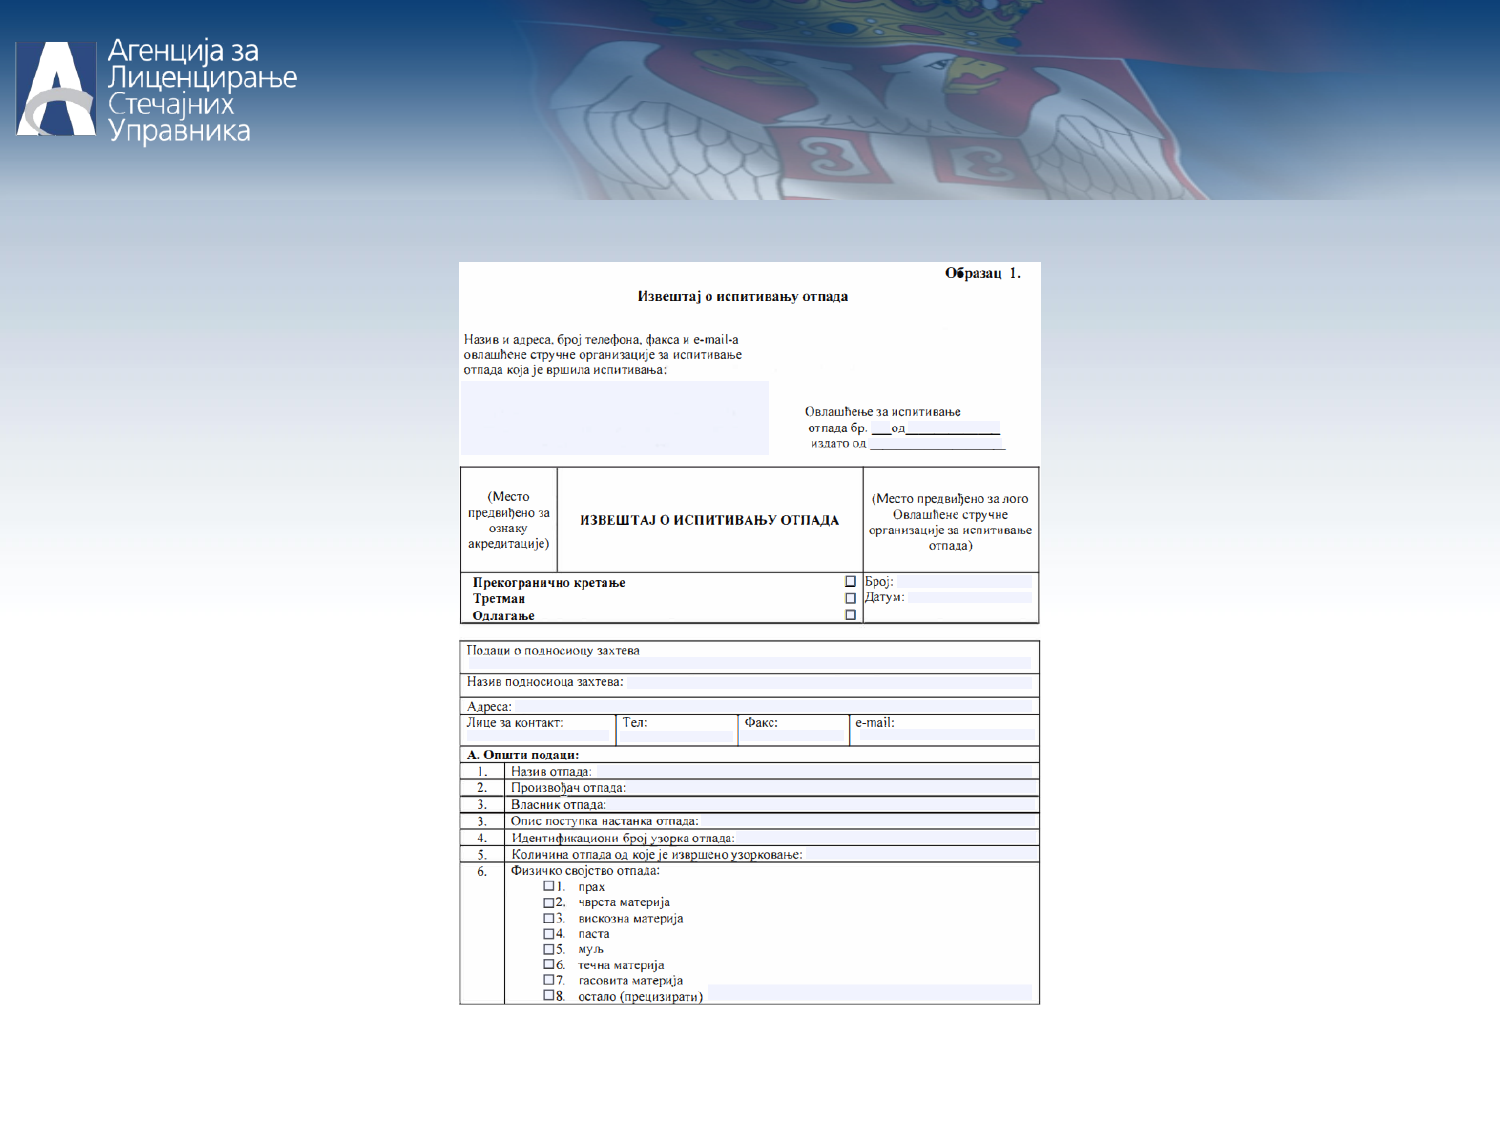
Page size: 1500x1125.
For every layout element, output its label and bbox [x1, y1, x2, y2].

picture [0, 0, 1500, 1113]
list [459, 262, 1041, 1006]
